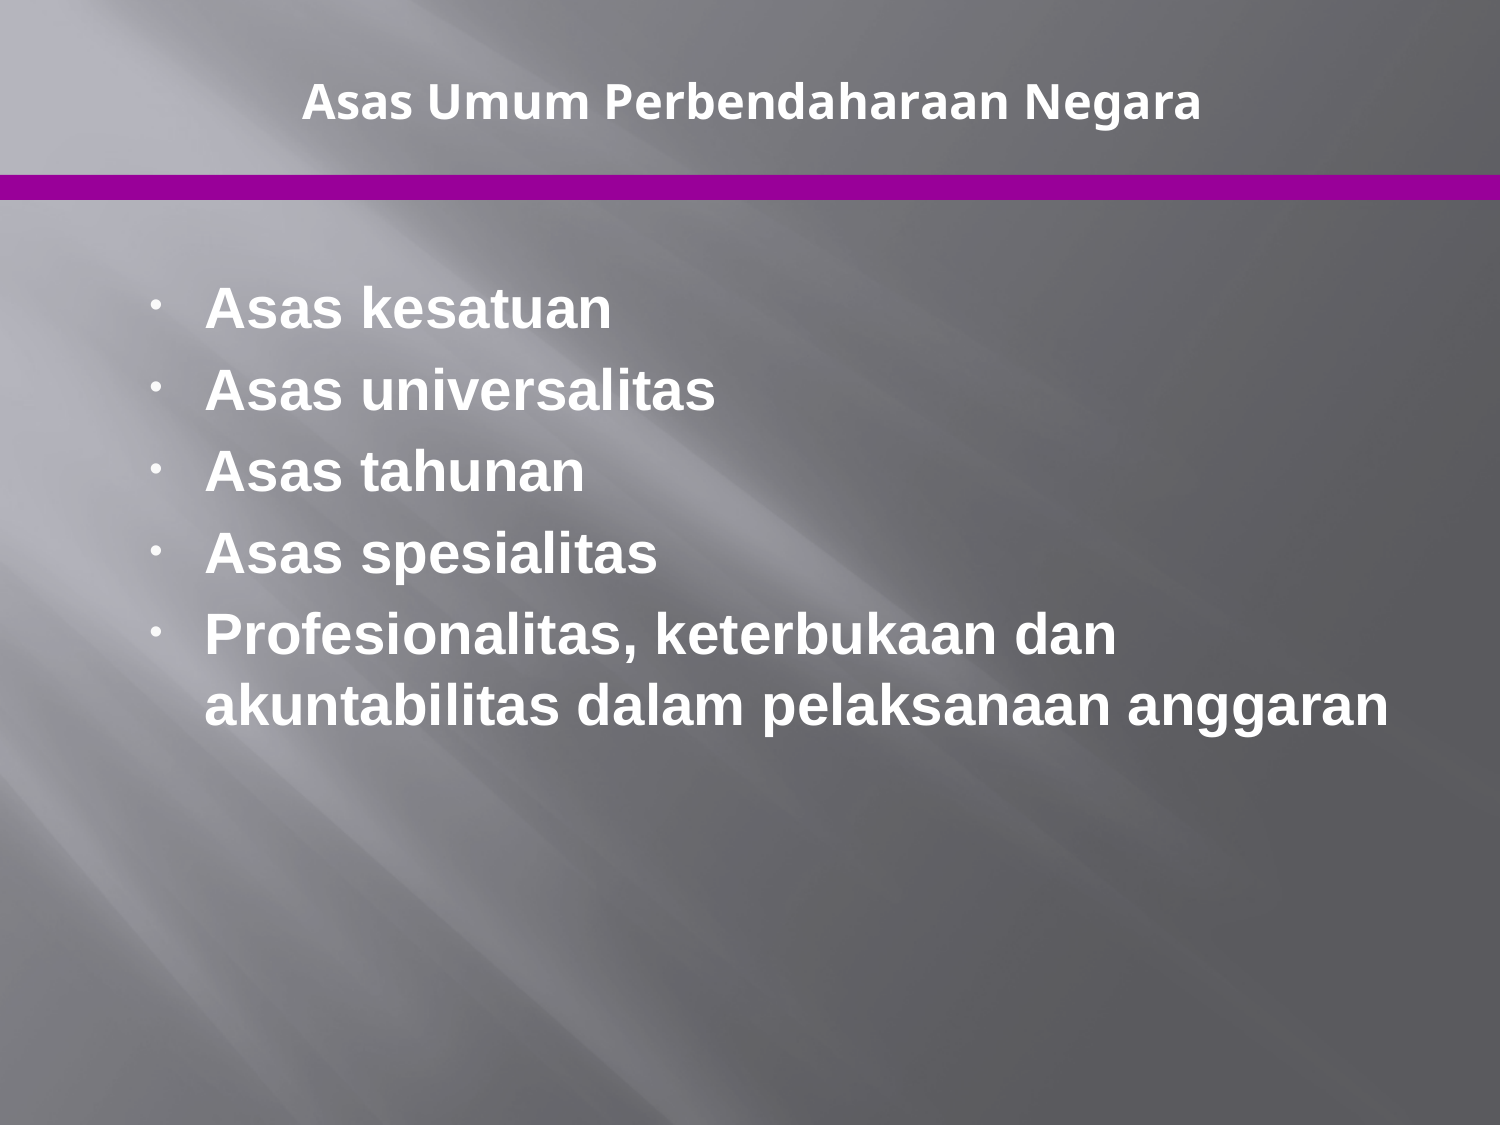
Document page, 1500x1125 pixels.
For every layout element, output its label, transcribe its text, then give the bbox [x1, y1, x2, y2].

title Asas Umum Perbendaharaan Negara [2, 62, 1500, 138]
list Asas kesatuan Asas universalitas Asas tahunan Asas spesialitas Profesionalitas, keterbukaan dan akuntabilitas dalam pelaksanaan anggaran [125, 262, 1450, 1050]
